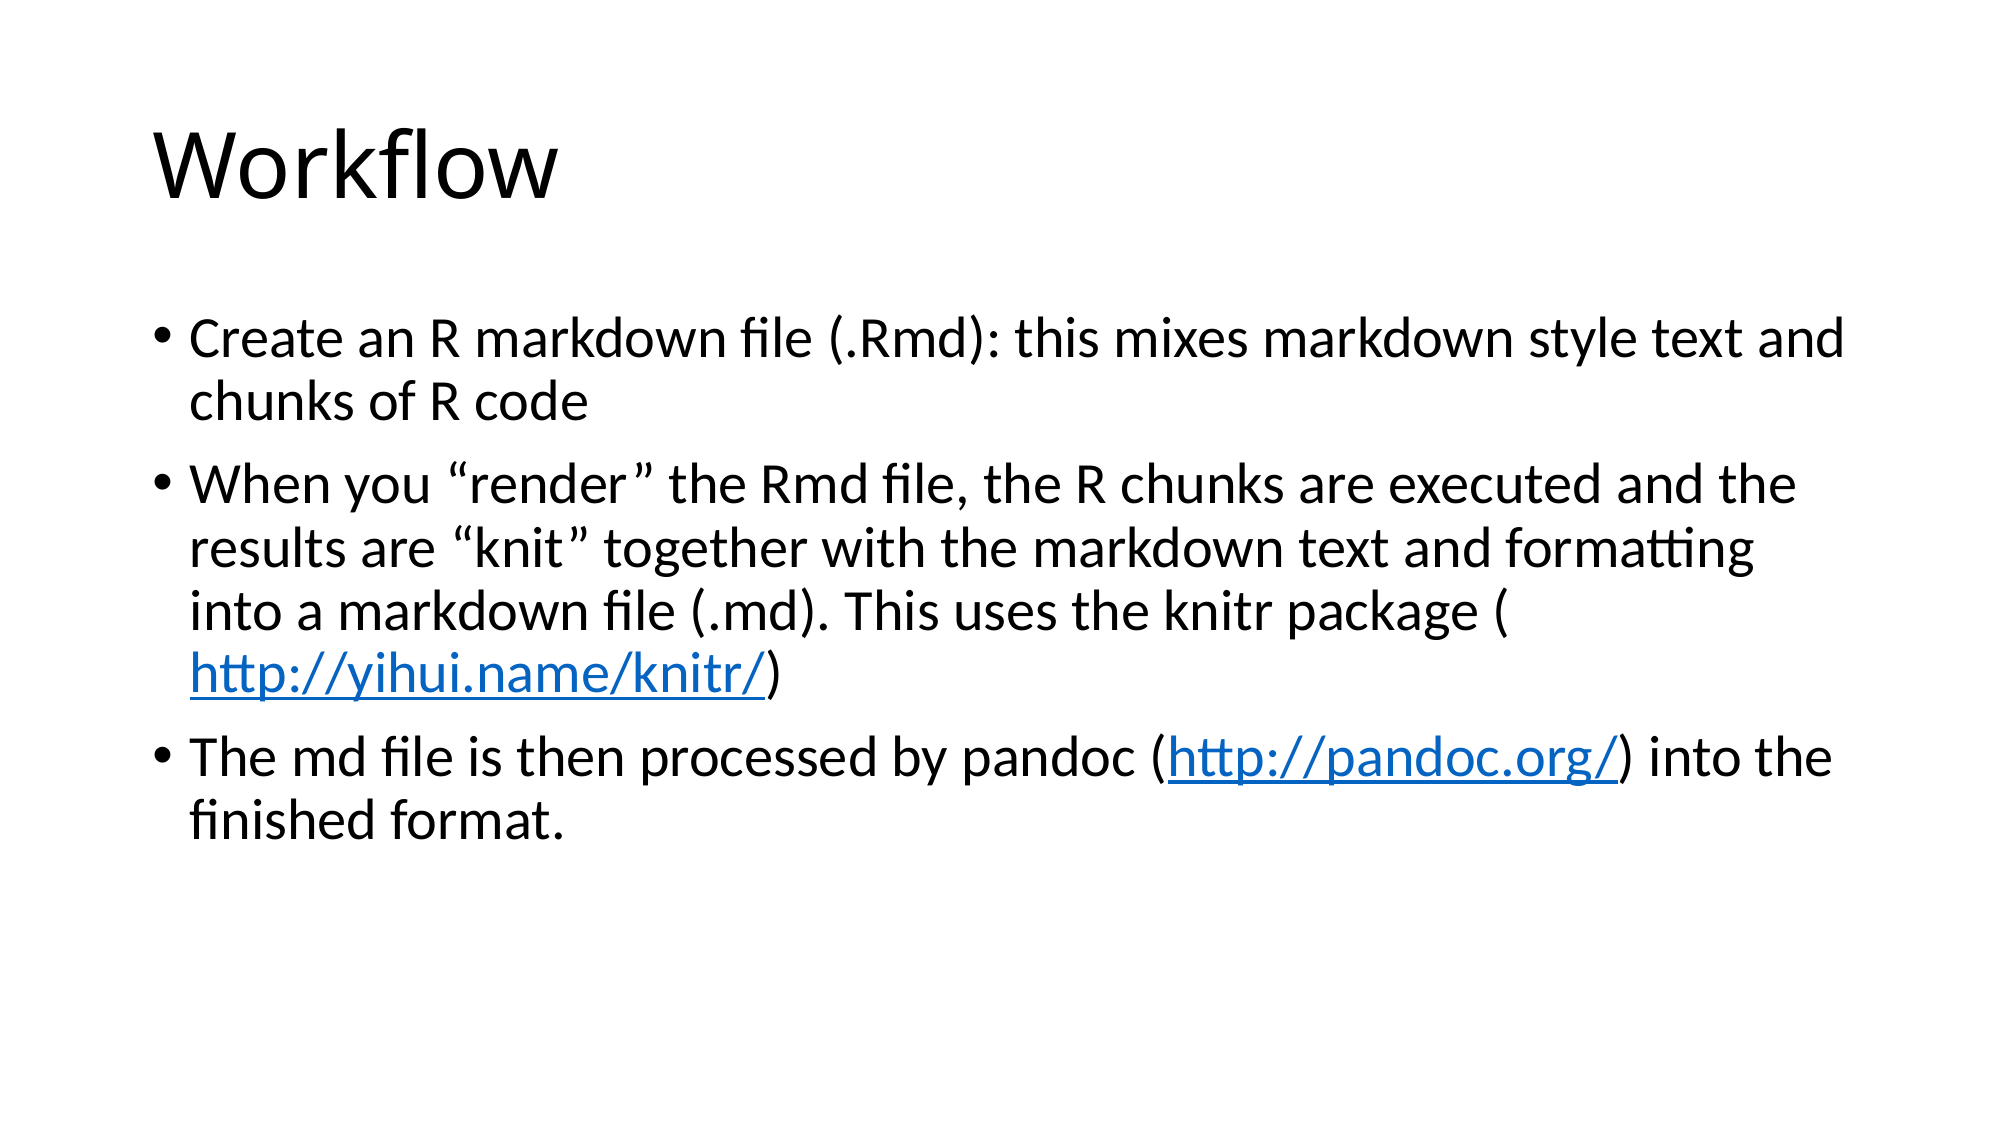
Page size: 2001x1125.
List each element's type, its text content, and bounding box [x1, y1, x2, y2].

title Workflow [137, 59, 1863, 278]
list Create an R markdown file (.Rmd): this mixes markdown style text and chunks of R code When you “render” the Rmd file, the R chunks are executed and the results are “knit” together with the markdown text and formatting into a markdown file (.md). This uses the knitr package (http://yihui.name/knitr/) The md file is then processed by pandoc (http://pandoc.org/) into the finished format. [137, 299, 1863, 1014]
